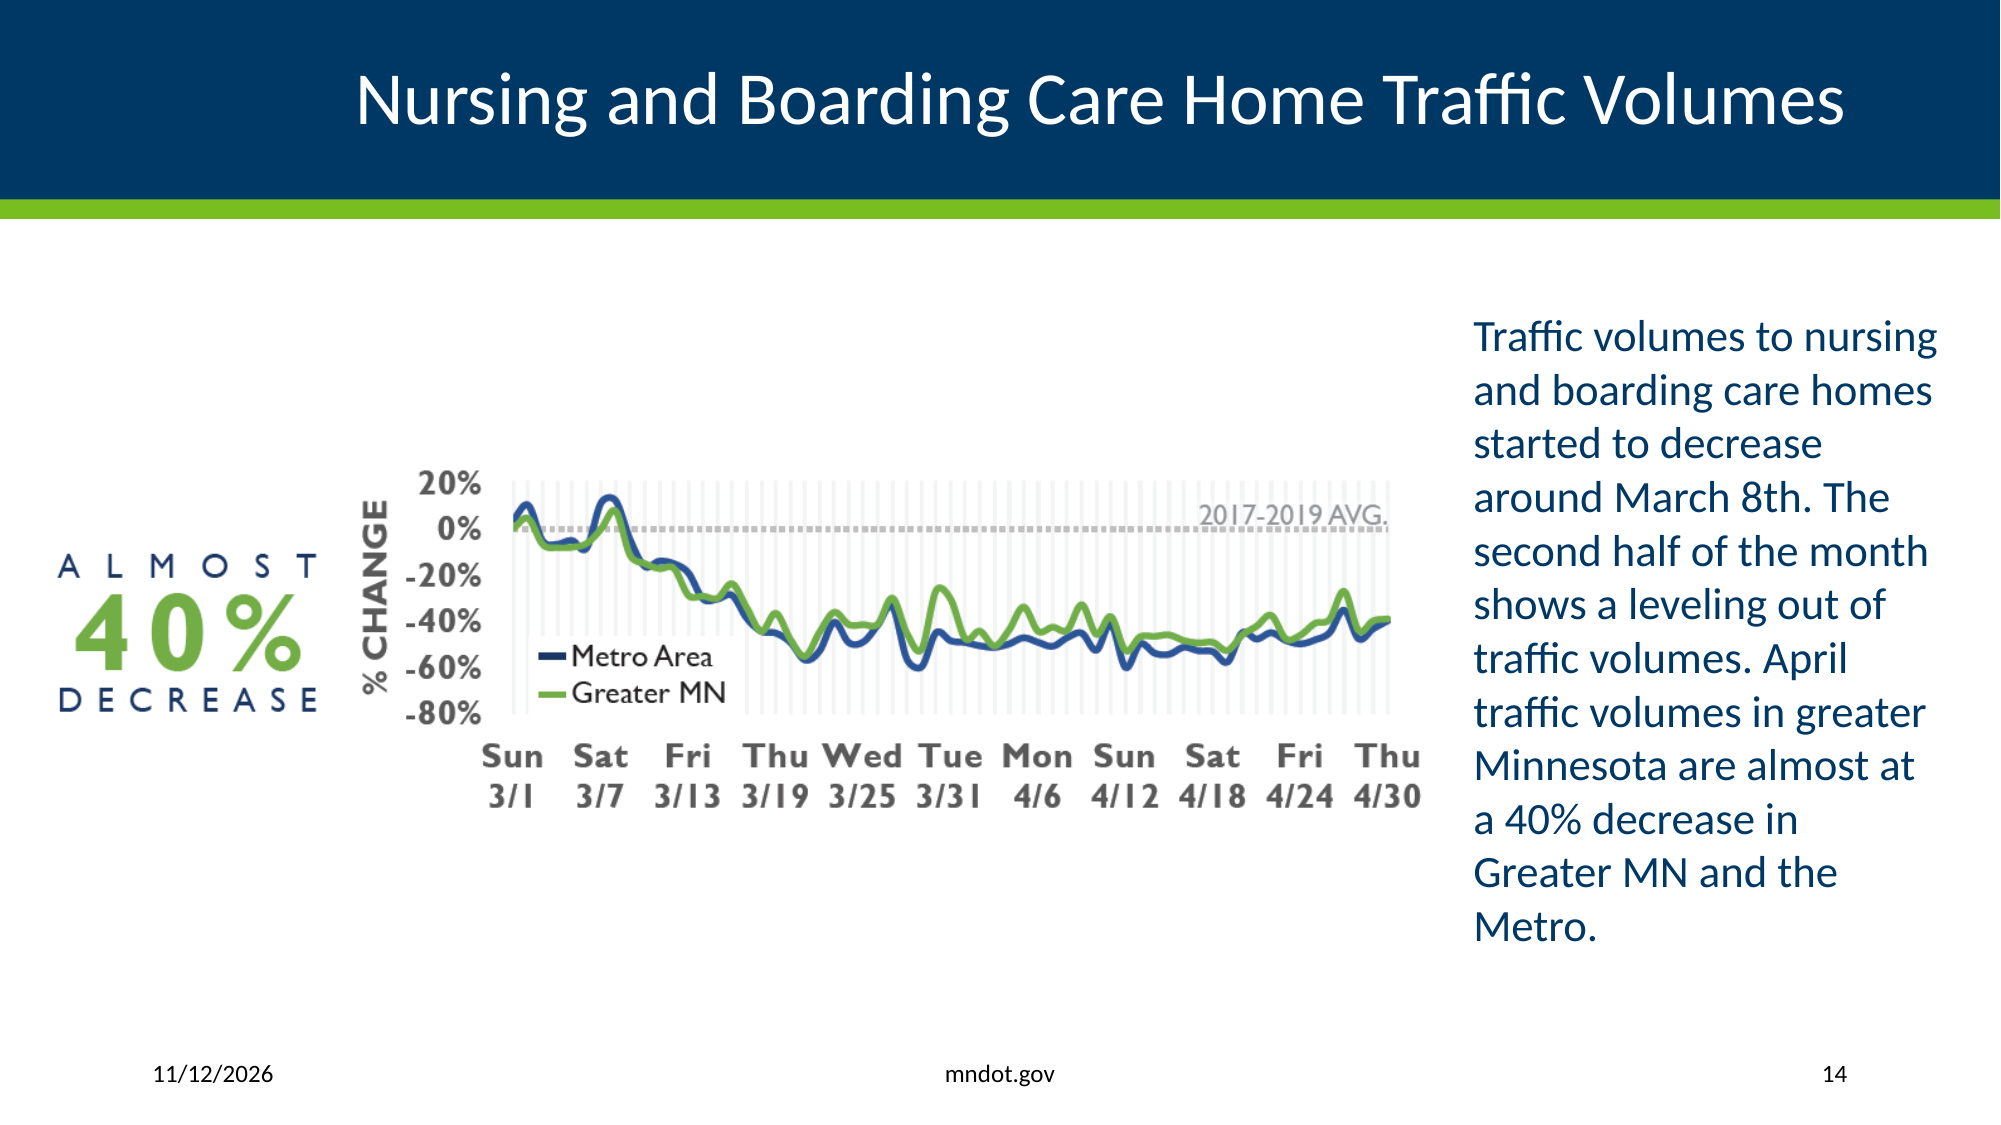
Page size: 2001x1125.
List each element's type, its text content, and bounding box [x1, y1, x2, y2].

list Traffic volumes to nursing and boarding care homes started to decrease around March 8th. The second half of the month shows a leveling out of traffic volumes. April traffic volumes in greater Minnesota are almost at a 40% decrease in Greater MN and the Metro. [1458, 299, 1958, 1014]
footer mndot.gov [541, 1042, 1459, 1103]
slide_number 14 [1622, 1042, 1863, 1103]
title Nursing and Boarding Care Home Traffic Volumes [137, 24, 1863, 175]
picture [49, 463, 1431, 818]
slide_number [137, 1042, 361, 1103]
